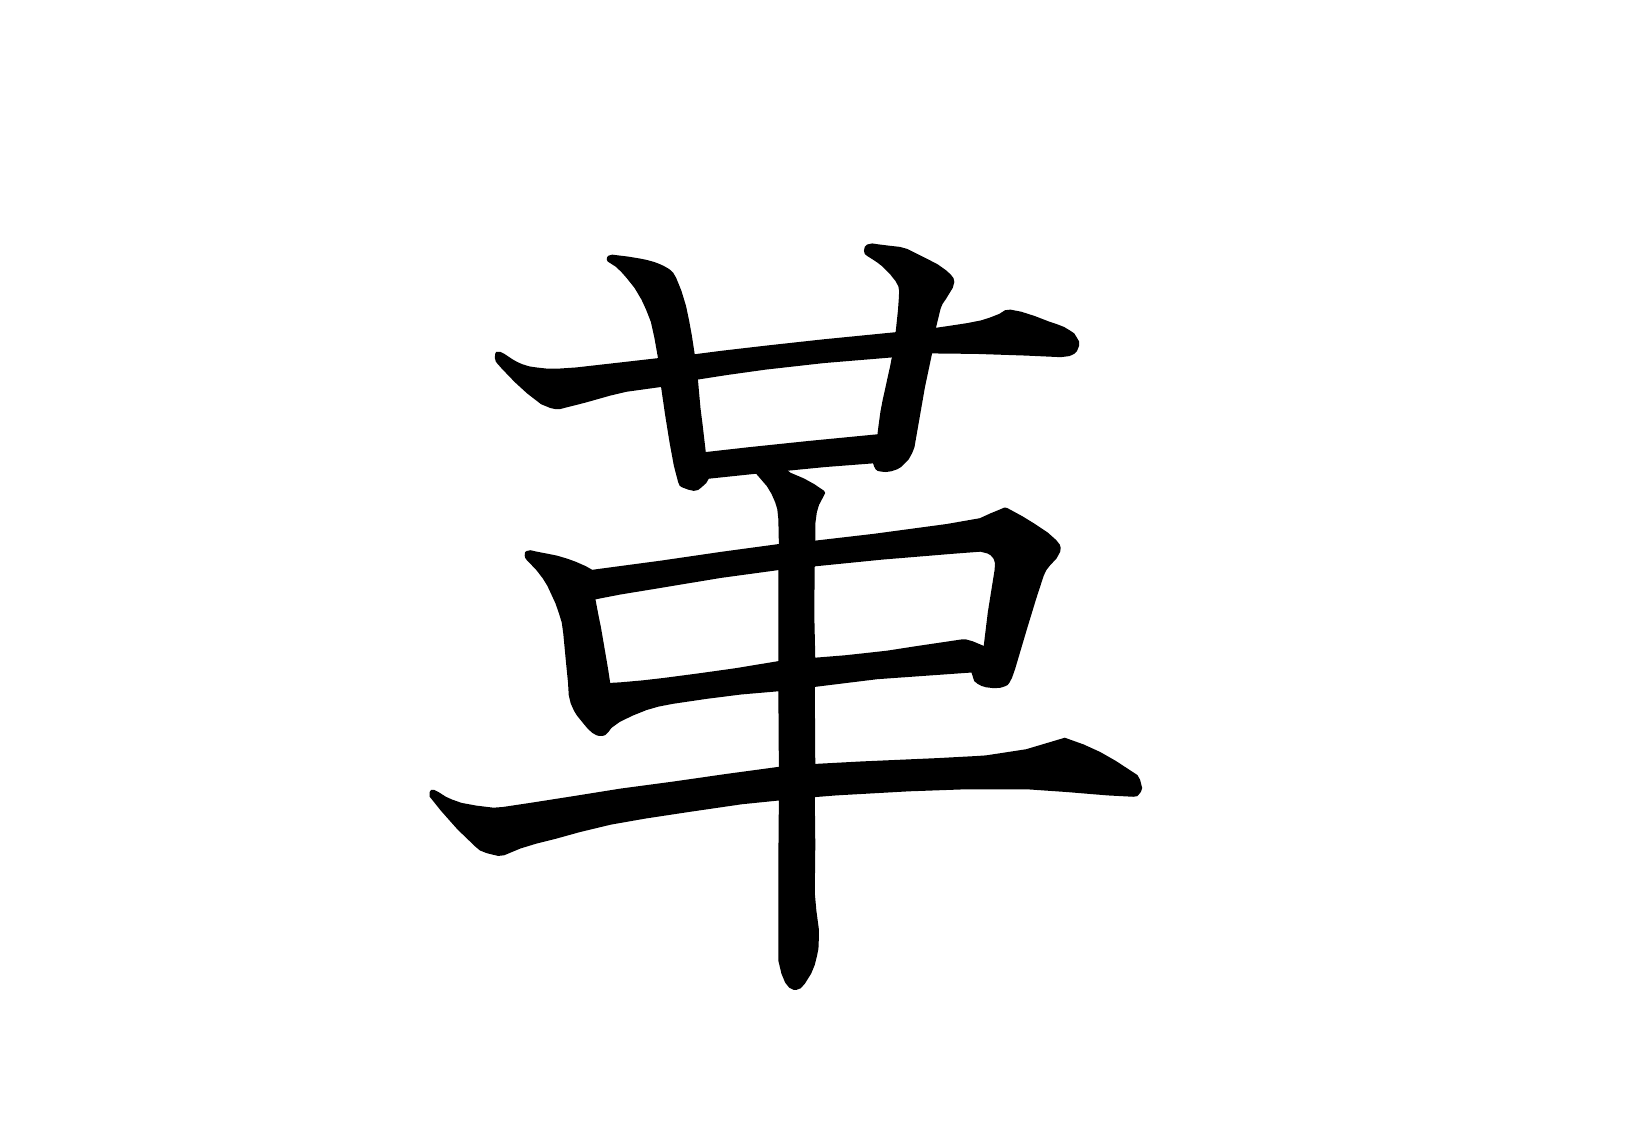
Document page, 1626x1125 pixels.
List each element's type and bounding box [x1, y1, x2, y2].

text_box [429, 243, 1143, 990]
